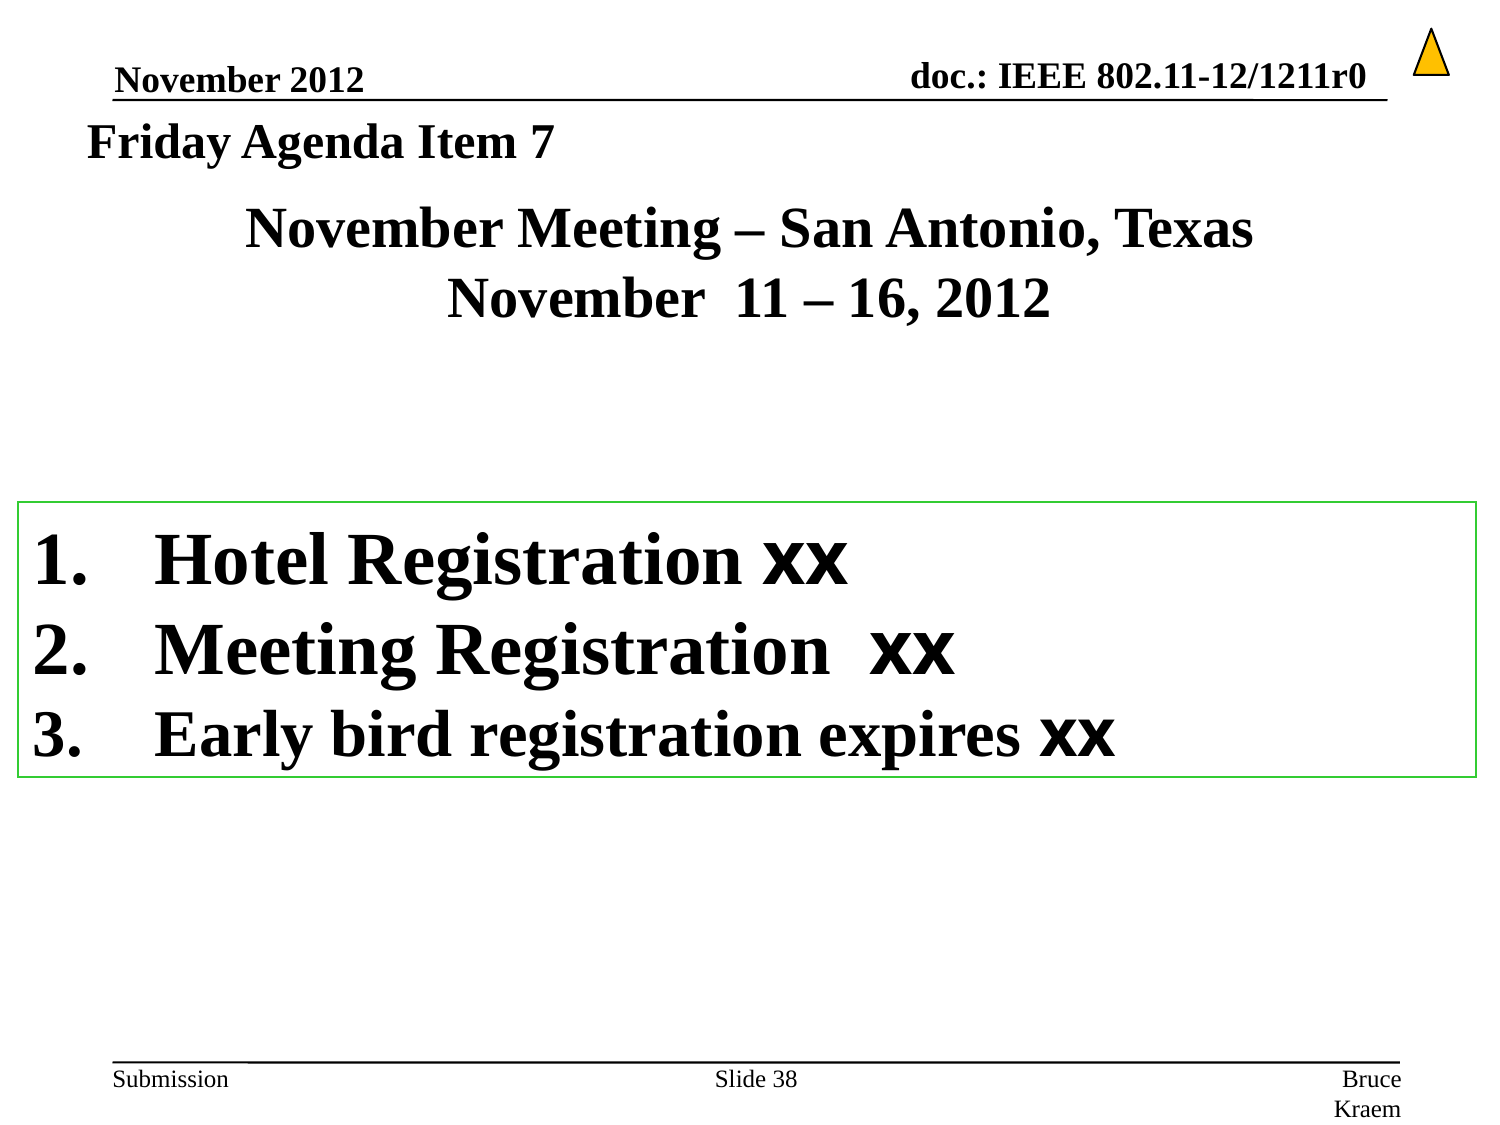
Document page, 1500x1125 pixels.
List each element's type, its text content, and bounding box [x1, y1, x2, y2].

text_box Friday Agenda Item 7 [71, 101, 570, 176]
slide_number Slide 38 [714, 1062, 798, 1093]
footer Bruce Kraemer, Marvell [1325, 1062, 1402, 1093]
text_box [1413, 28, 1449, 75]
text_box Hotel Registration xx Meeting Registration xx Early bird registration expires xx [17, 502, 1477, 777]
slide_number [114, 54, 366, 100]
title November Meeting – San Antonio, Texas November 11 – 16, 2012 [112, 177, 1388, 341]
